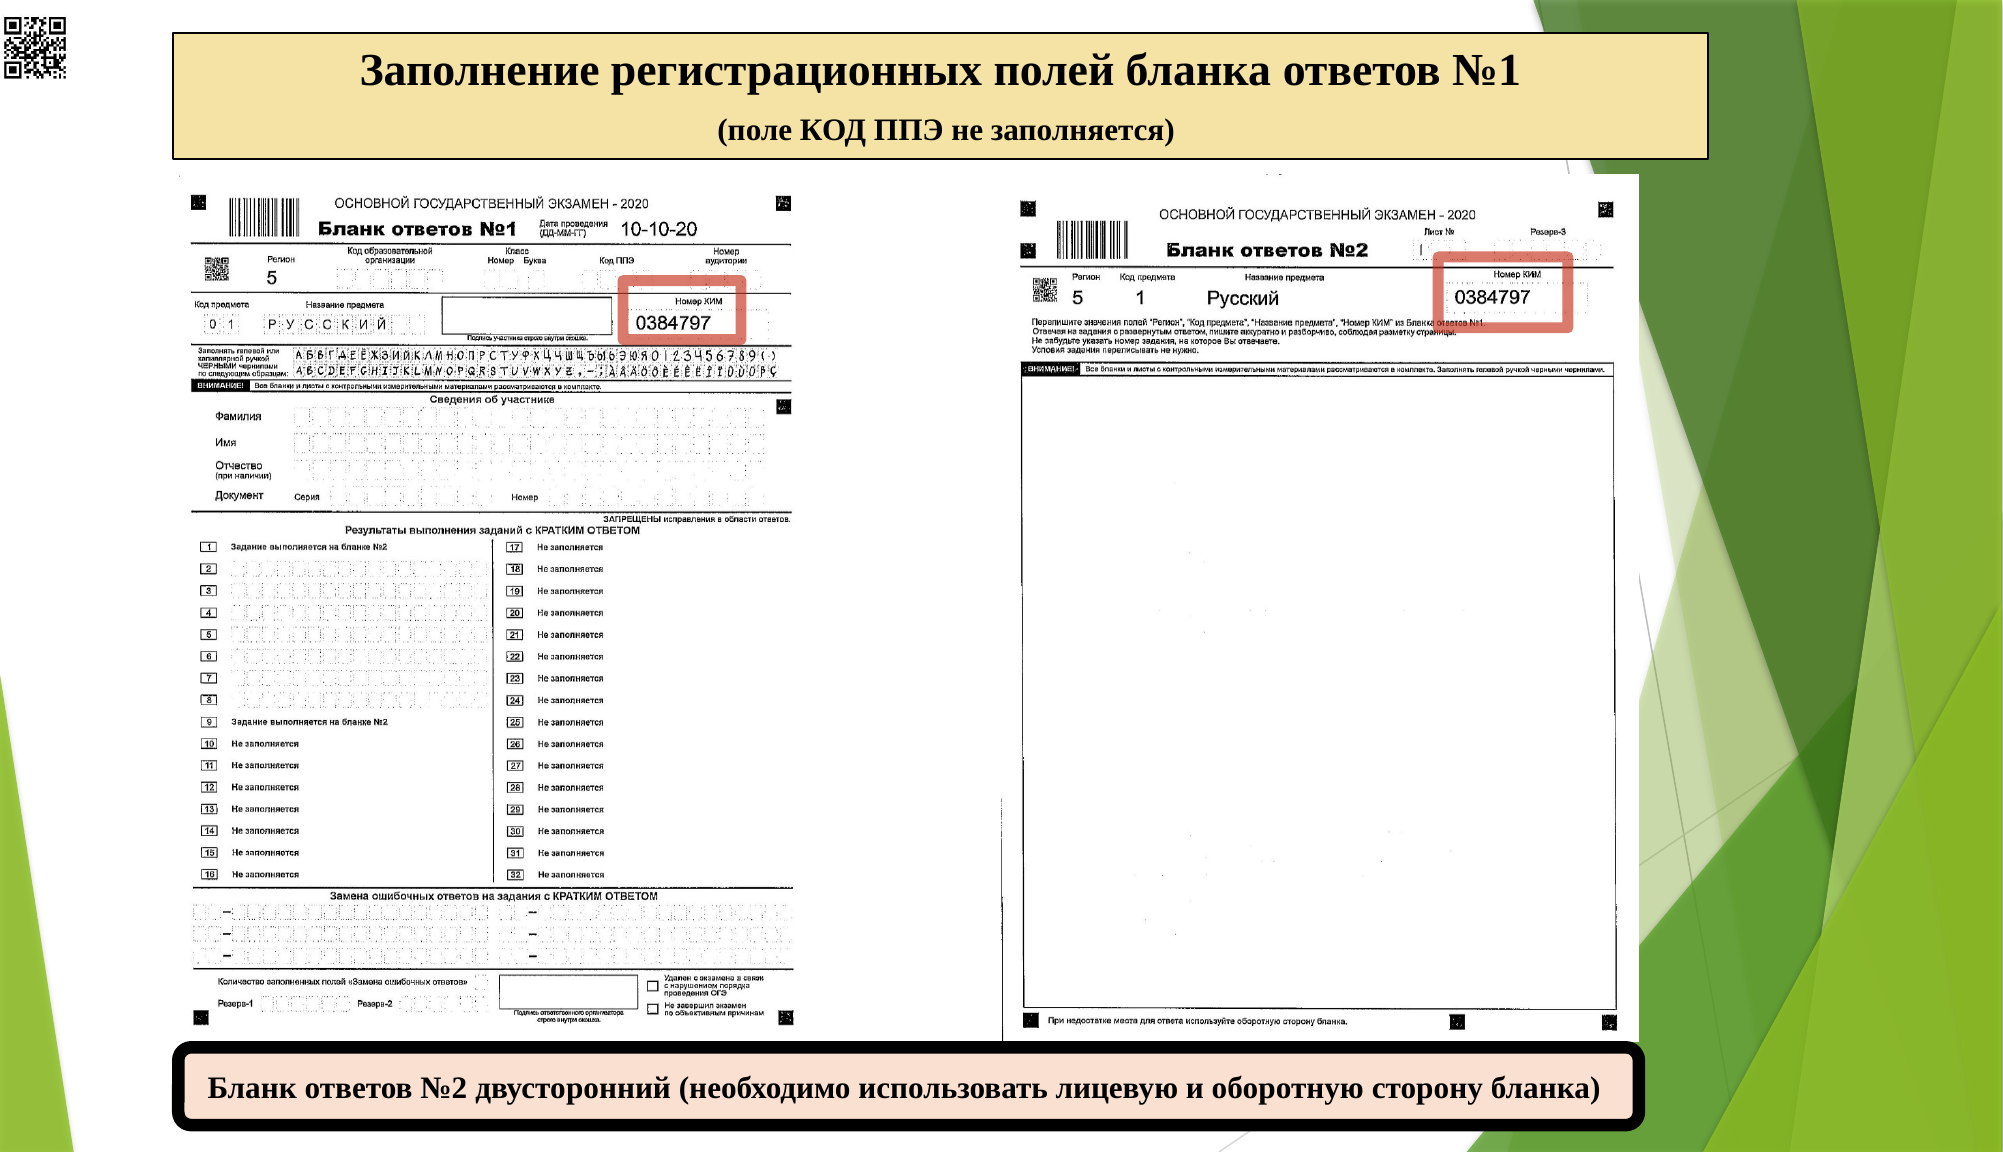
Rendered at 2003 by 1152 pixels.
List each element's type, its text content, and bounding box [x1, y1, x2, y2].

picture [177, 173, 811, 1033]
picture [1000, 173, 1640, 1043]
picture [0, 13, 68, 83]
text_box Бланк ответов №2 двусторонний (необходимо использовать лицевую и оборотную сторону бланка) [177, 1046, 1640, 1127]
title Заполнение регистрационных полей бланка ответов №1 (поле КОД ППЭ не заполняется) [173, 32, 1708, 159]
